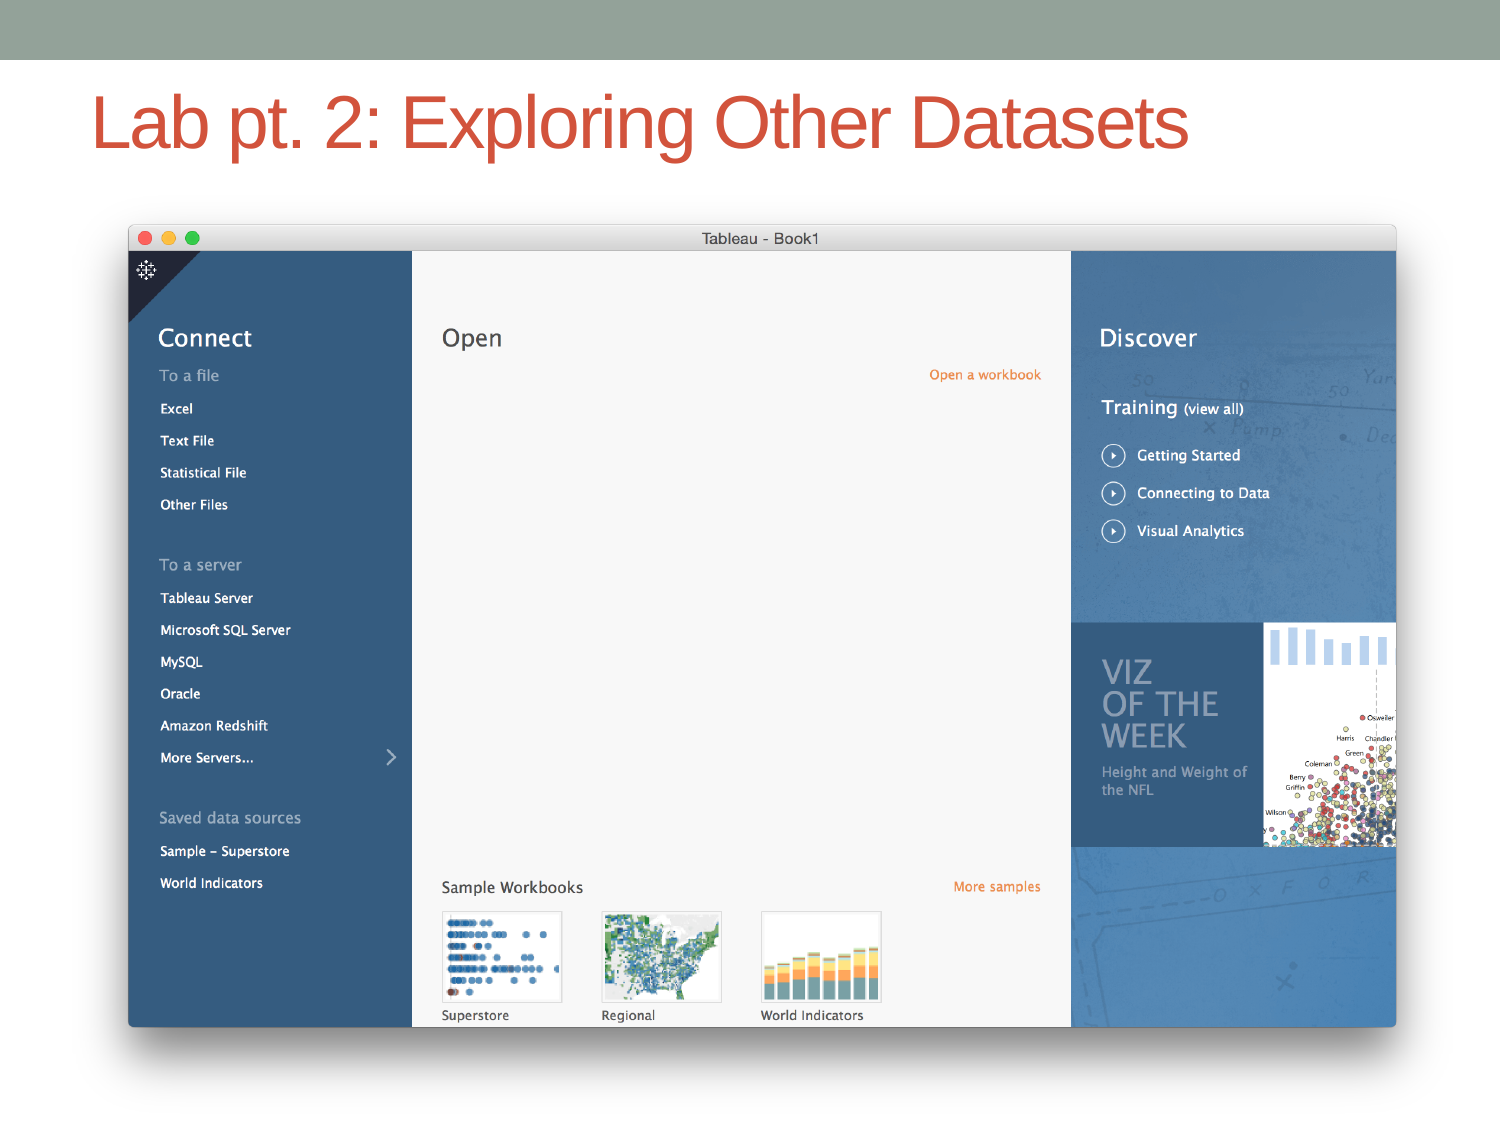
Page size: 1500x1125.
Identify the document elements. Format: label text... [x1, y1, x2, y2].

title Lab pt. 2: Exploring Other Datasets [75, 37, 1425, 185]
picture [62, 187, 1462, 1121]
